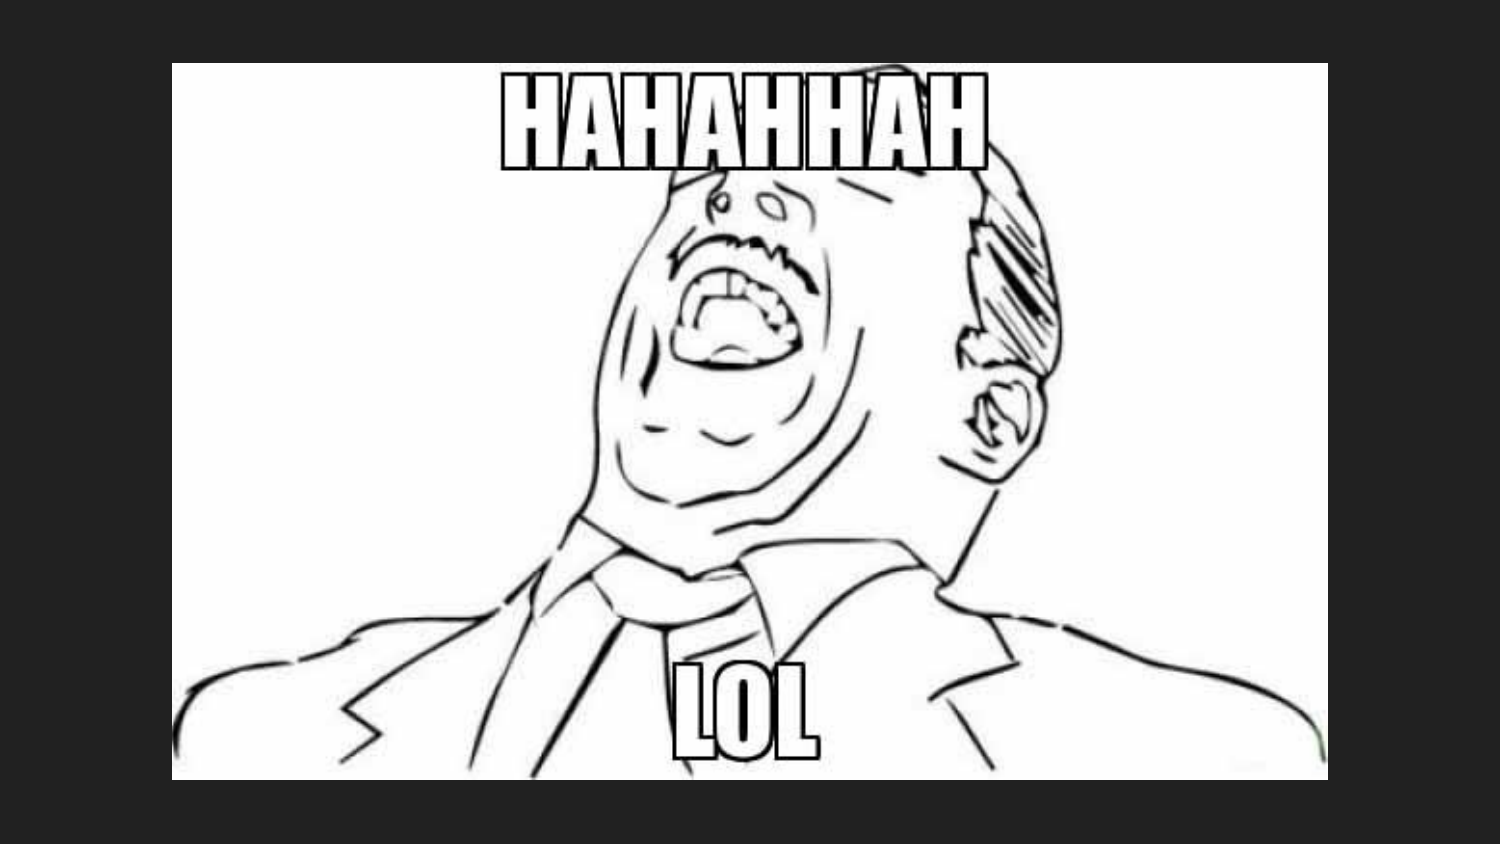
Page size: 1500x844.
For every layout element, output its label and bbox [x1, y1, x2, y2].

picture [172, 63, 1328, 780]
